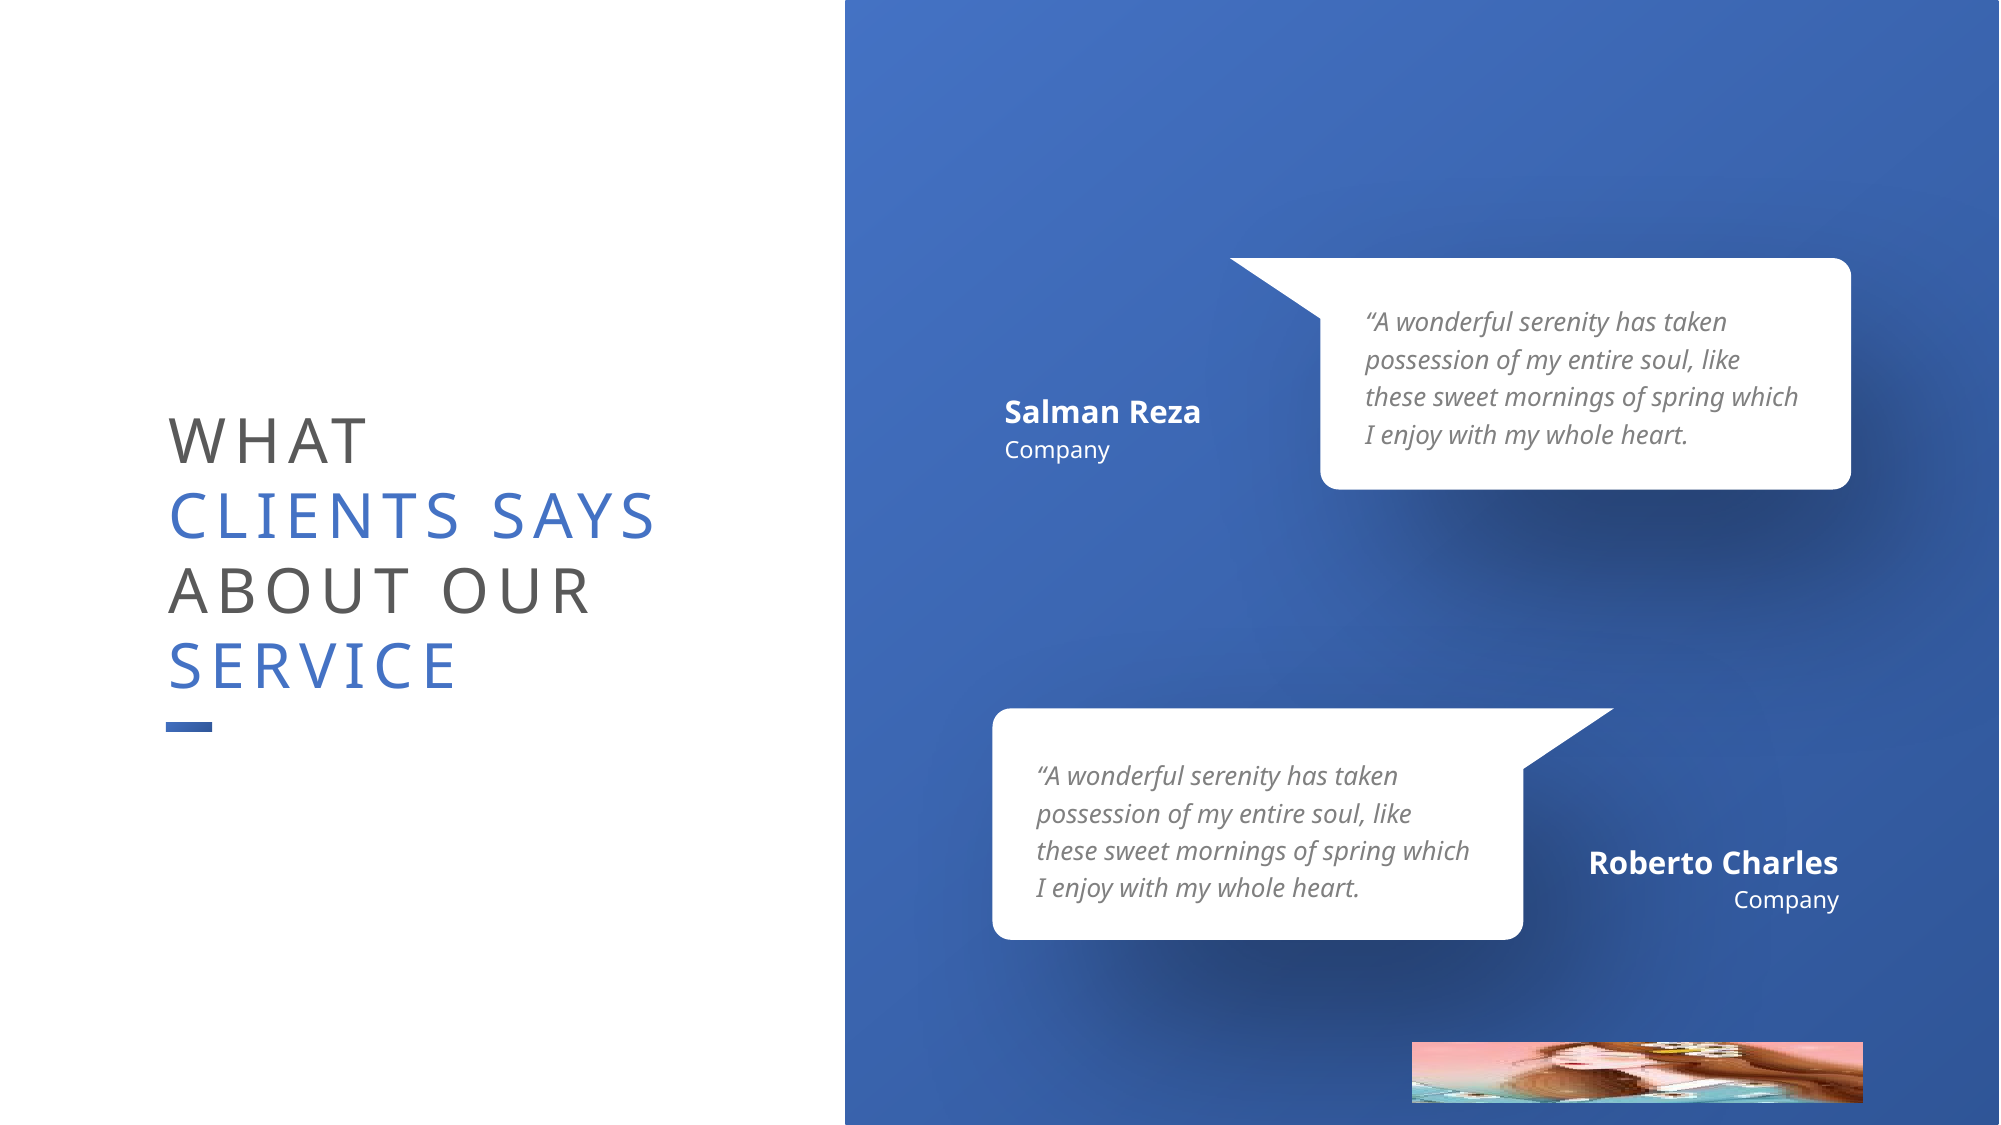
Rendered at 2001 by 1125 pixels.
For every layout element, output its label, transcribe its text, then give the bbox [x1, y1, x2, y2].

text_box [1226, 257, 1853, 491]
text_box [991, 707, 1618, 941]
text_box “A wonderful serenity has taken possession of my entire soul, like these sweet mornings of spring which I enjoy with my whole heart. [1350, 292, 1820, 457]
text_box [1584, 843, 1840, 914]
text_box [153, 393, 702, 732]
picture [1412, 1042, 1863, 1103]
text_box “A wonderful serenity has taken possession of my entire soul, like these sweet mornings of spring which I enjoy with my whole heart. [1021, 746, 1491, 911]
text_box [1004, 392, 1260, 464]
text_box [844, 0, 1999, 1125]
